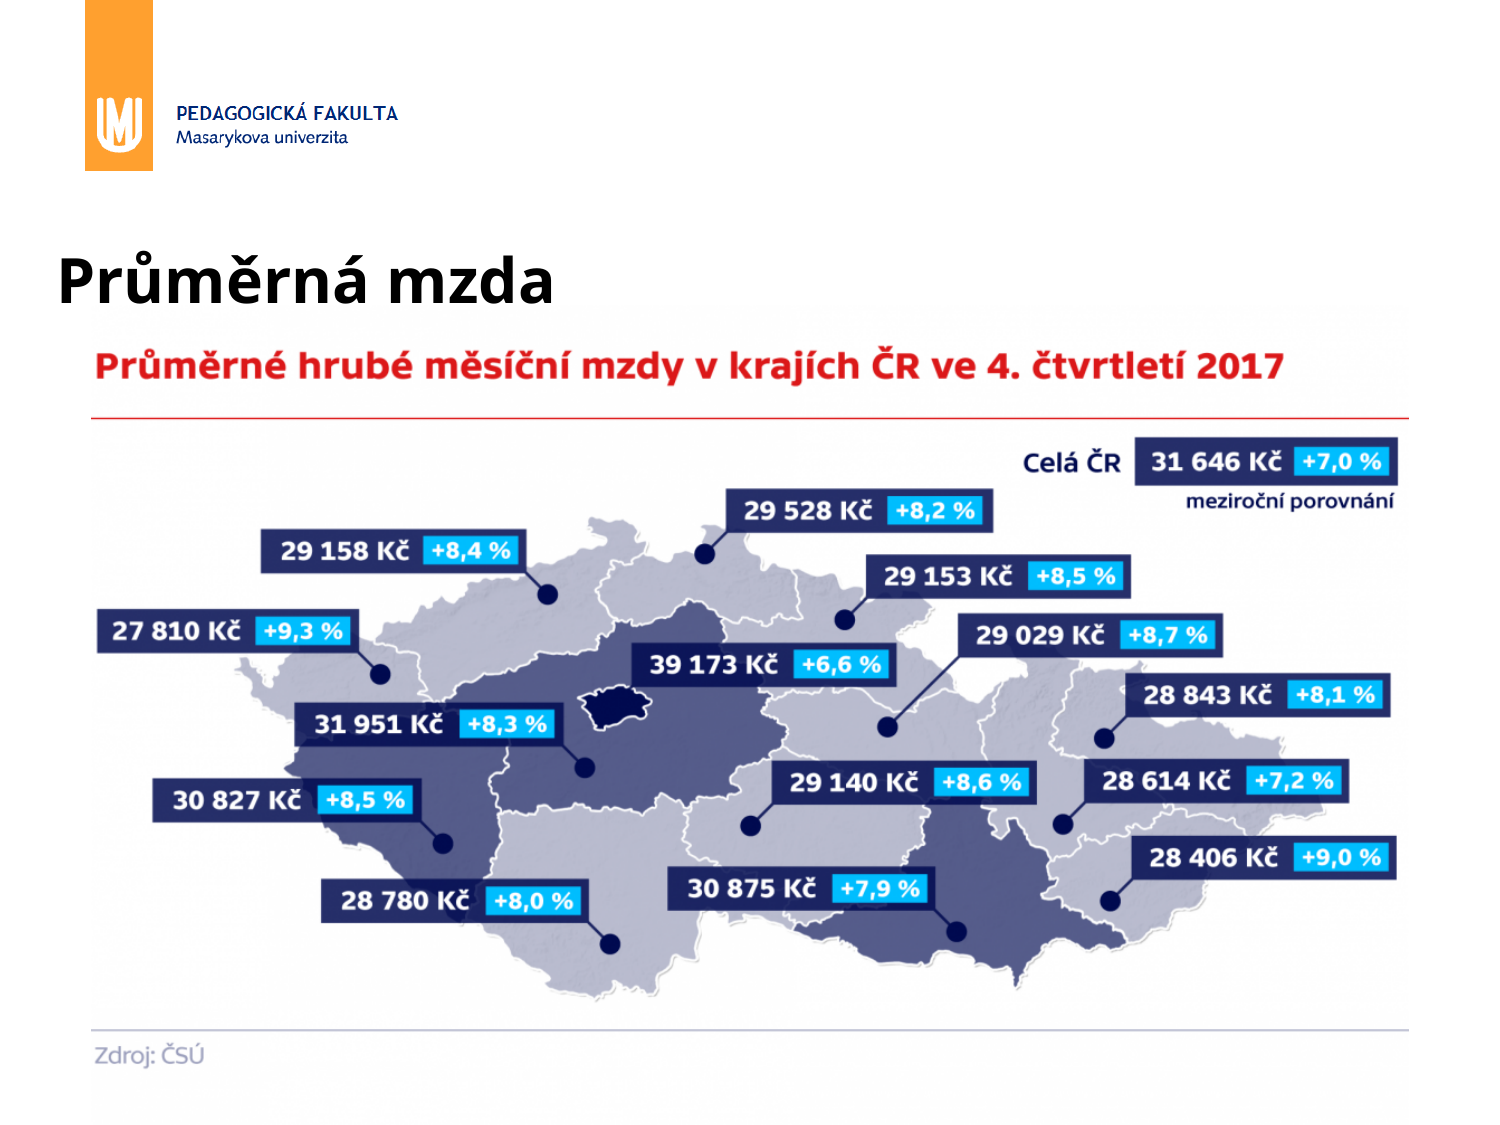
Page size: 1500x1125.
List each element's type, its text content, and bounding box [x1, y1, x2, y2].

picture [91, 305, 1409, 1125]
picture [0, 0, 457, 178]
title Průměrná mzda [41, 219, 1459, 337]
